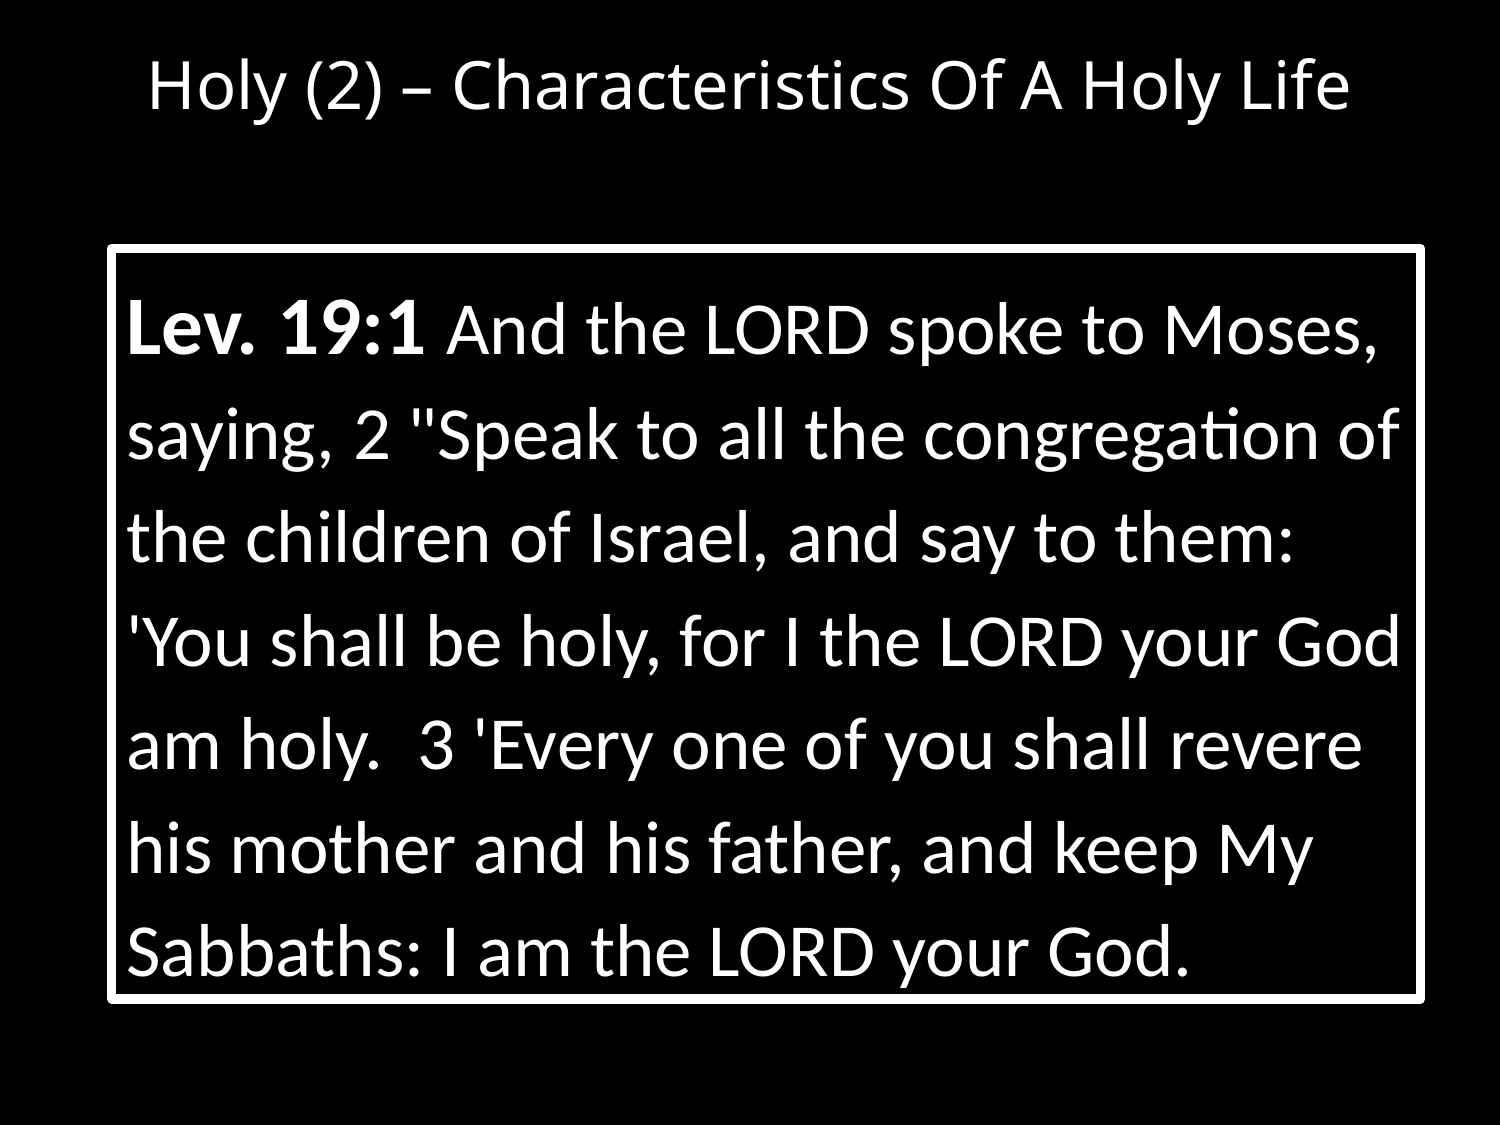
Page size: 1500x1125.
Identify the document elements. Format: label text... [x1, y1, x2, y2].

text_box Holy (2) – Characteristics Of A Holy Life [0, 35, 1500, 130]
text_box Lev. 19:1 And the LORD spoke to Moses, saying, 2 "Speak to all the congregation of the children of Israel, and say to them: 'You shall be holy, for I the LORD your God am holy. 3 'Every one of you shall revere his mother and his father, and keep My Sabbaths: I am the LORD your God. [111, 248, 1421, 999]
